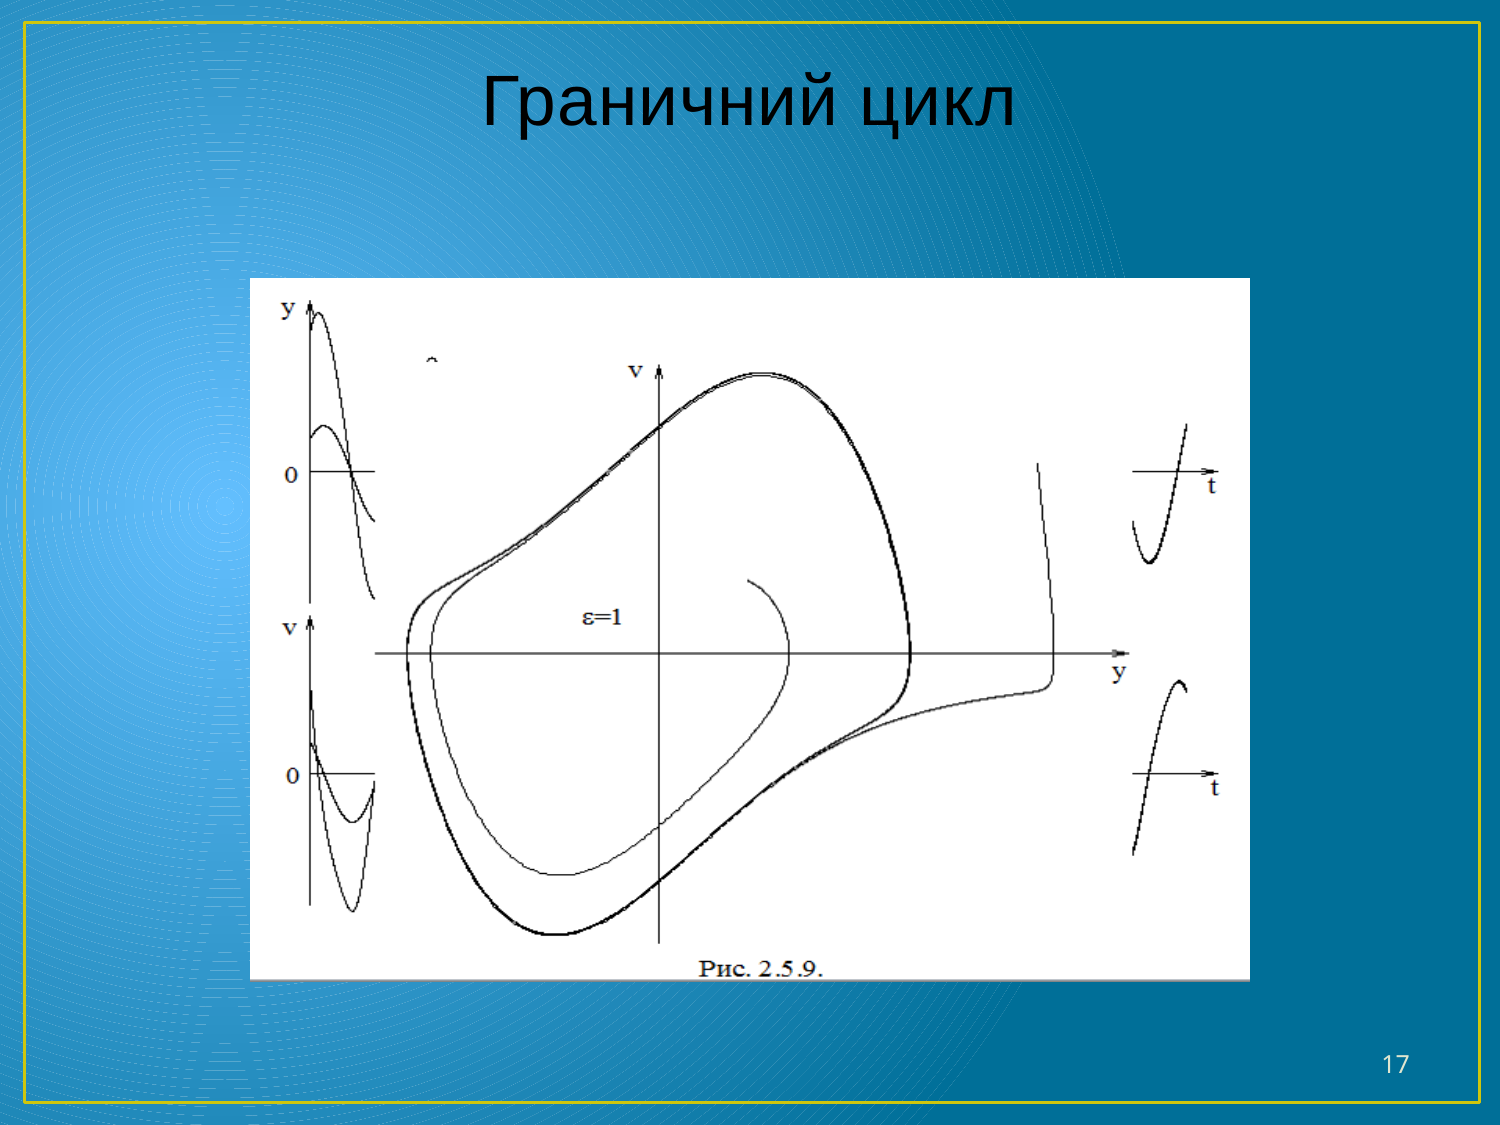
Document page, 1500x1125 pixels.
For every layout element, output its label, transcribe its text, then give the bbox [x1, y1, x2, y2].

title Граничний цикл [75, 45, 1425, 233]
picture [250, 277, 1249, 983]
slide_number 17 [1074, 1035, 1425, 1096]
